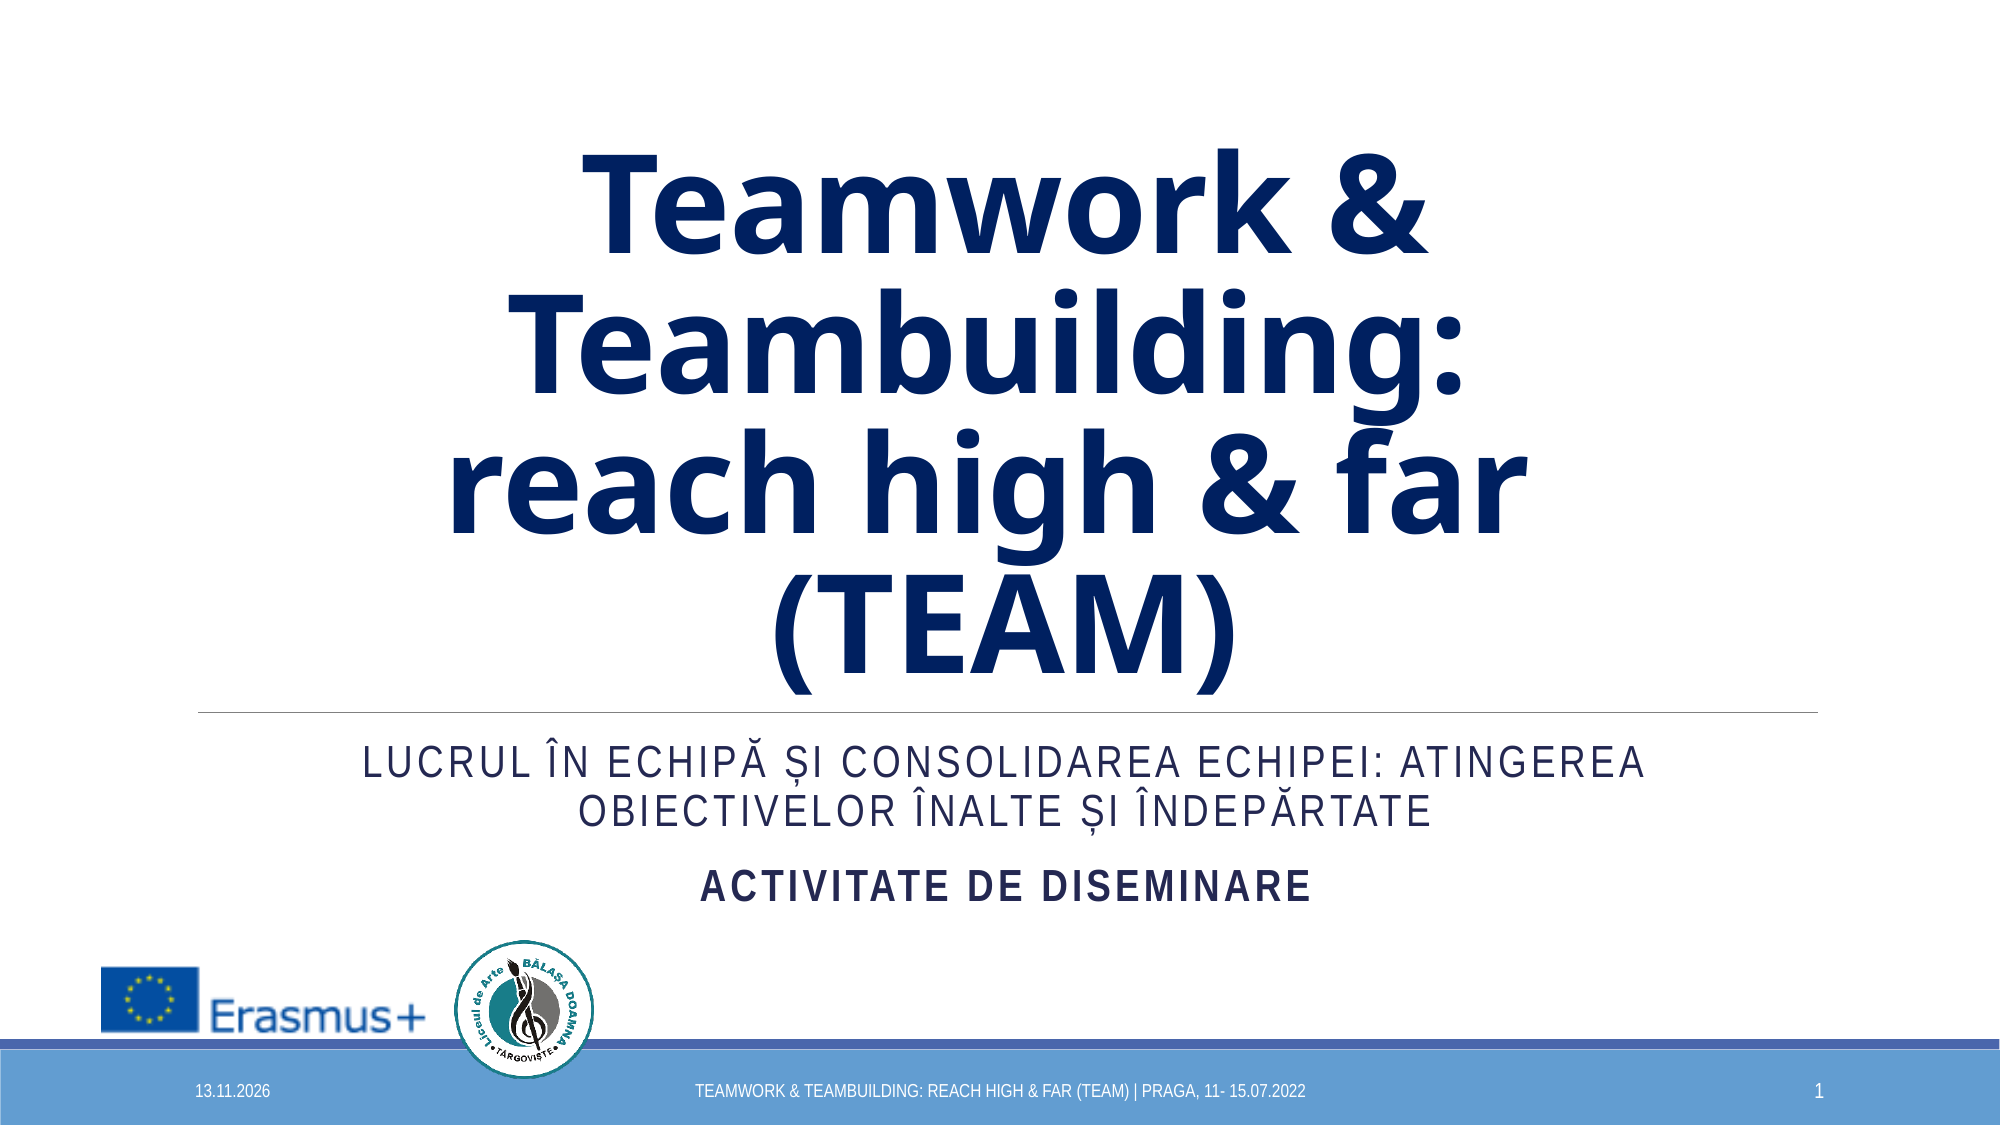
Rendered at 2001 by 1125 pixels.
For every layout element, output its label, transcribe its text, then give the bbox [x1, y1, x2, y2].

footer Teamwork & Teambuilding: reach high & far (TEAM) | Praga, 11- 15.07.2022 [604, 1059, 1396, 1120]
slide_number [180, 1059, 586, 1120]
picture [100, 956, 429, 1038]
picture [454, 940, 594, 1080]
title Teamwork & Teambuilding: reach high & far (TEAM) [180, 124, 1830, 710]
slide_number 1 [1624, 1059, 1840, 1120]
subtitle Lucrul în echipă și consolidarea echipei: atingerea obiectivelor înalte și îndepărtate Activitate de diseminare [180, 730, 1831, 919]
